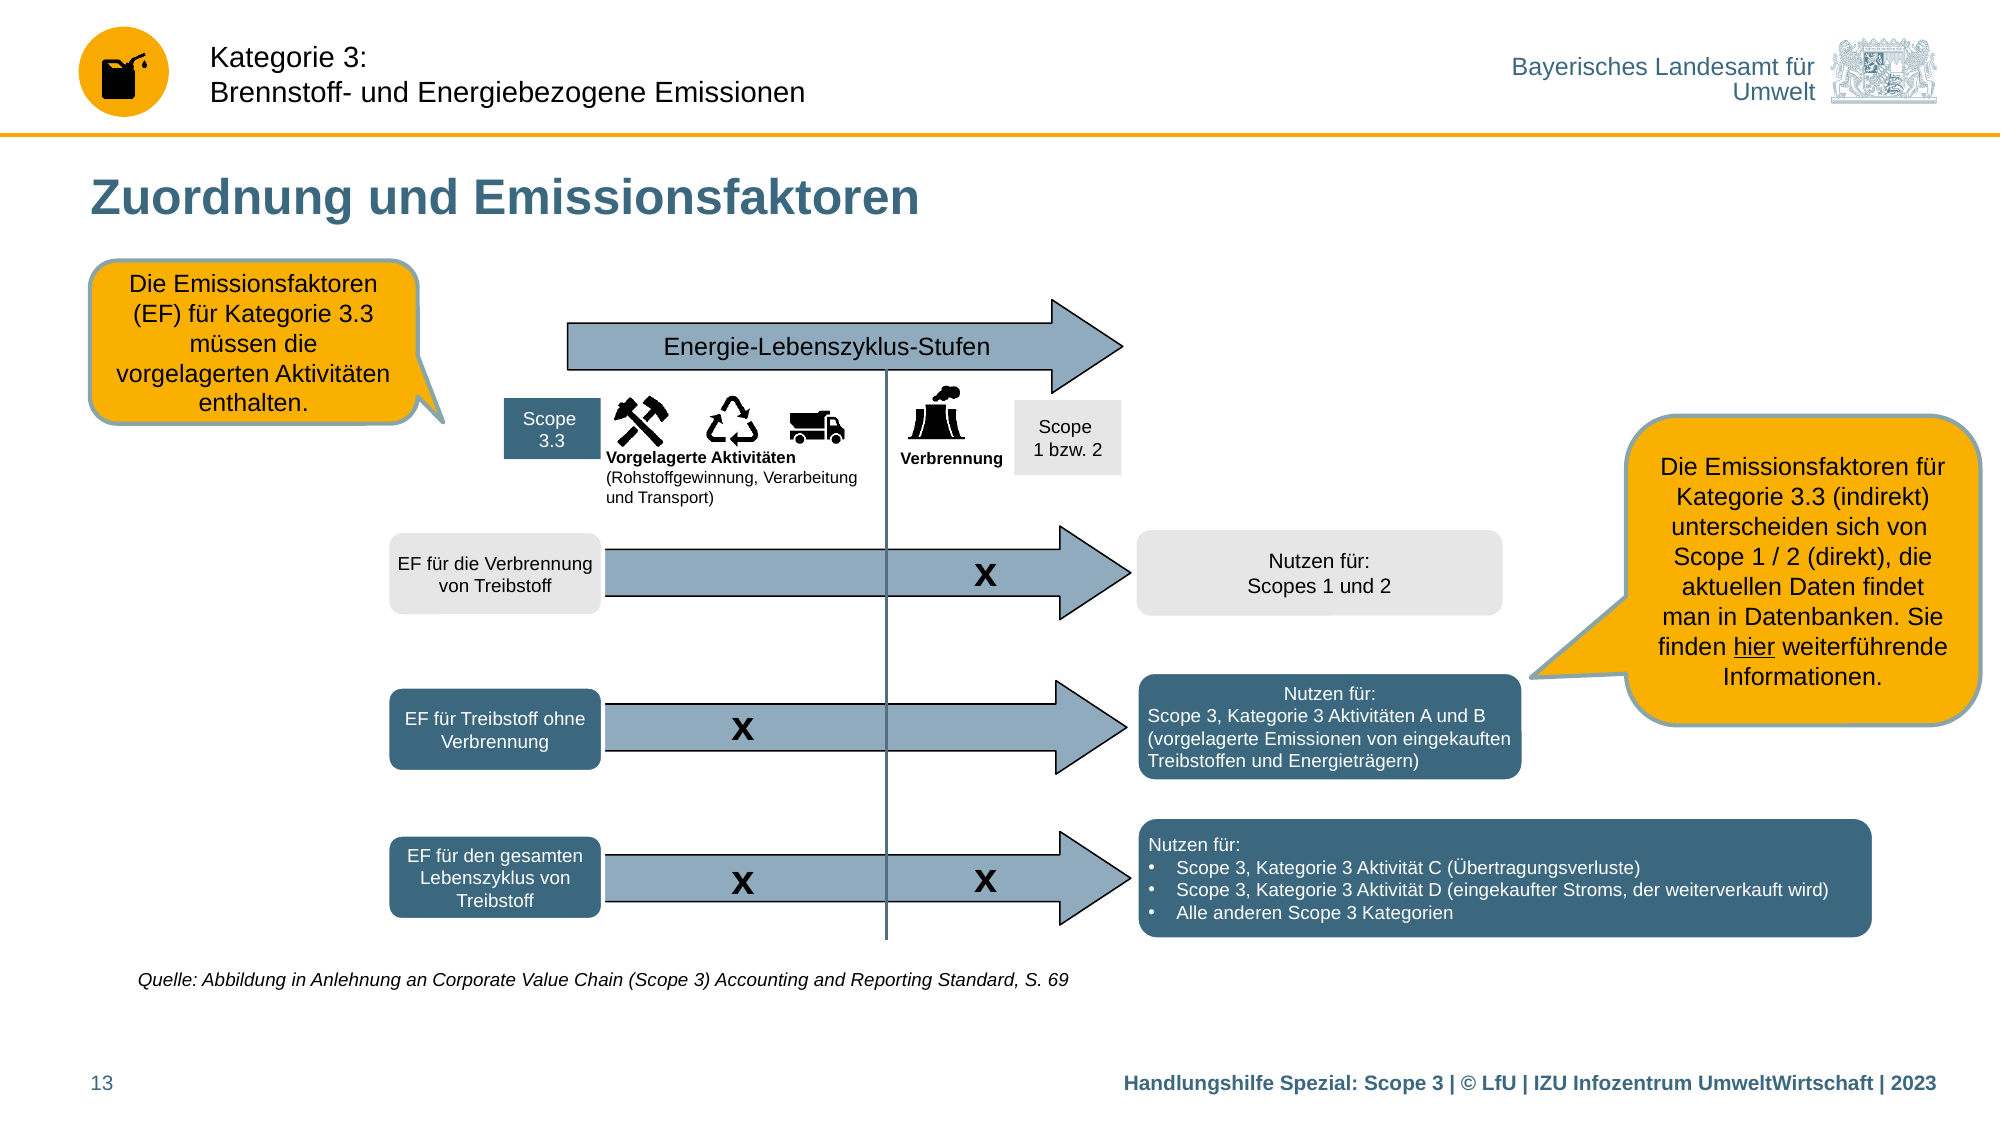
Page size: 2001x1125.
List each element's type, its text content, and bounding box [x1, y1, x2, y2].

text_box Nutzen für: Scope 3, Kategorie 3 Aktivitäten A und B (vorgelagerte Emissionen von eingekauften Treibstoffen und Energieträgern) [1134, 669, 1526, 784]
text_box [1051, 831, 1131, 925]
text_box Vorgelagerte Aktivitäten (Rohstoffgewinnung, Verarbeitung und Transport) [591, 439, 881, 515]
text_box [606, 854, 716, 902]
text_box Die Emissionsfaktoren für Kategorie 3.3 (indirekt) unterscheiden sich von Scope 1 / 2 (direkt), die aktuellen Daten findet man in Datenbanken. Sie finden hier weiterführende Informationen. [1528, 413, 1983, 728]
text_box x [716, 691, 808, 757]
text_box Nutzen für: Scopes 1 und 2 [1134, 528, 1505, 618]
text_box Energie-Lebenszyklus-Stufen [567, 299, 1123, 394]
picture [1830, 38, 1937, 104]
text_box x [959, 843, 1051, 908]
text_box x [959, 537, 1051, 603]
text_box Nutzen für: Scope 3, Kategorie 3 Aktivität C (Übertragungsverluste) Scope 3, Kategorie 3 Aktivität D (eingekaufter Stroms, der weiterverkauft wird) Alle anderen Scope 3 Kategorien [1134, 814, 1877, 942]
picture [611, 391, 672, 451]
text_box [891, 549, 959, 597]
title Zuordnung und Emissionsfaktoren [90, 153, 1937, 236]
text_box [891, 680, 1127, 775]
text_box [808, 703, 882, 751]
picture [702, 391, 762, 452]
text_box Verbrennung [891, 440, 1029, 475]
text_box Scope 1 bzw. 2 [1012, 398, 1124, 477]
text_box EF für den gesamten Lebenszyklus von Treibstoff [385, 832, 606, 923]
text_box Die Emissionsfaktoren (EF) für Kategorie 3.3 müssen die vorgelagerten Aktivitäten enthalten. [87, 258, 446, 426]
text_box EF für die Verbrennung von Treibstoff [385, 528, 606, 619]
text_box Quelle: Abbildung in Anlehnung an Corporate Value Chain (Scope 3) Accounting and Reporting Standard, S. 69 [123, 960, 1101, 1011]
picture [94, 46, 154, 106]
picture [905, 382, 966, 442]
text_box EF für Treibstoff ohne Verbrennung [385, 684, 606, 775]
text_box [606, 549, 882, 597]
text_box Scope 3.3 [502, 396, 603, 461]
footer Handlungshilfe Spezial: Scope 3 | © LfU | IZU Infozentrum UmweltWirtschaft | 2023 [888, 1062, 1937, 1109]
picture [787, 397, 847, 457]
text_box x [716, 845, 808, 911]
text_box [891, 854, 959, 902]
slide_number 13 [90, 1062, 196, 1109]
text_box [606, 703, 716, 751]
text_box [808, 854, 882, 902]
text_box [1051, 526, 1131, 620]
